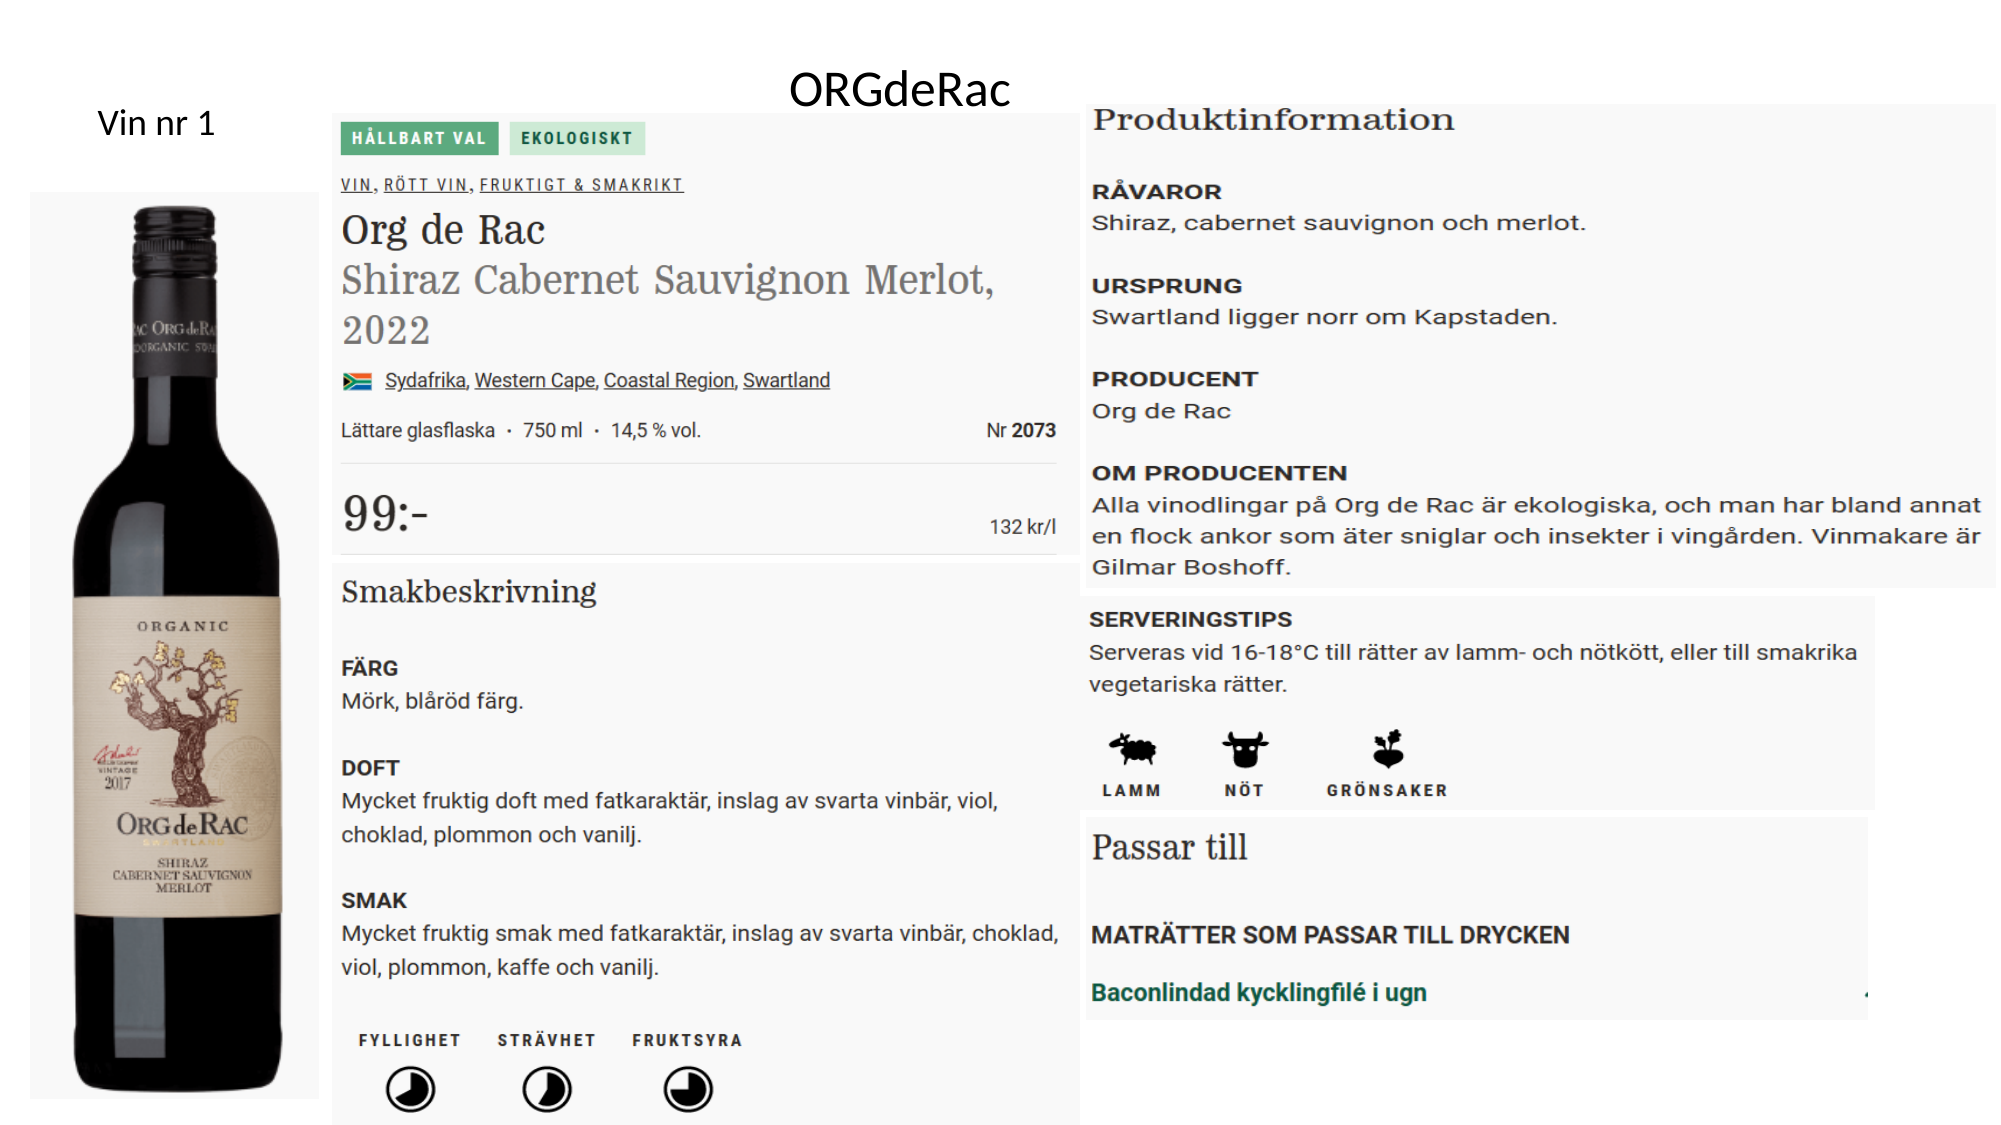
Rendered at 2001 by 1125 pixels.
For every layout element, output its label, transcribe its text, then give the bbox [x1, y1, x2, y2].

text_box Vin nr 1 [82, 90, 319, 150]
subtitle ORGdeRac [397, 54, 1404, 127]
picture [332, 563, 1875, 1125]
picture [332, 113, 1080, 555]
picture [1086, 104, 1996, 588]
picture [1085, 817, 1868, 1020]
picture [30, 192, 319, 1099]
